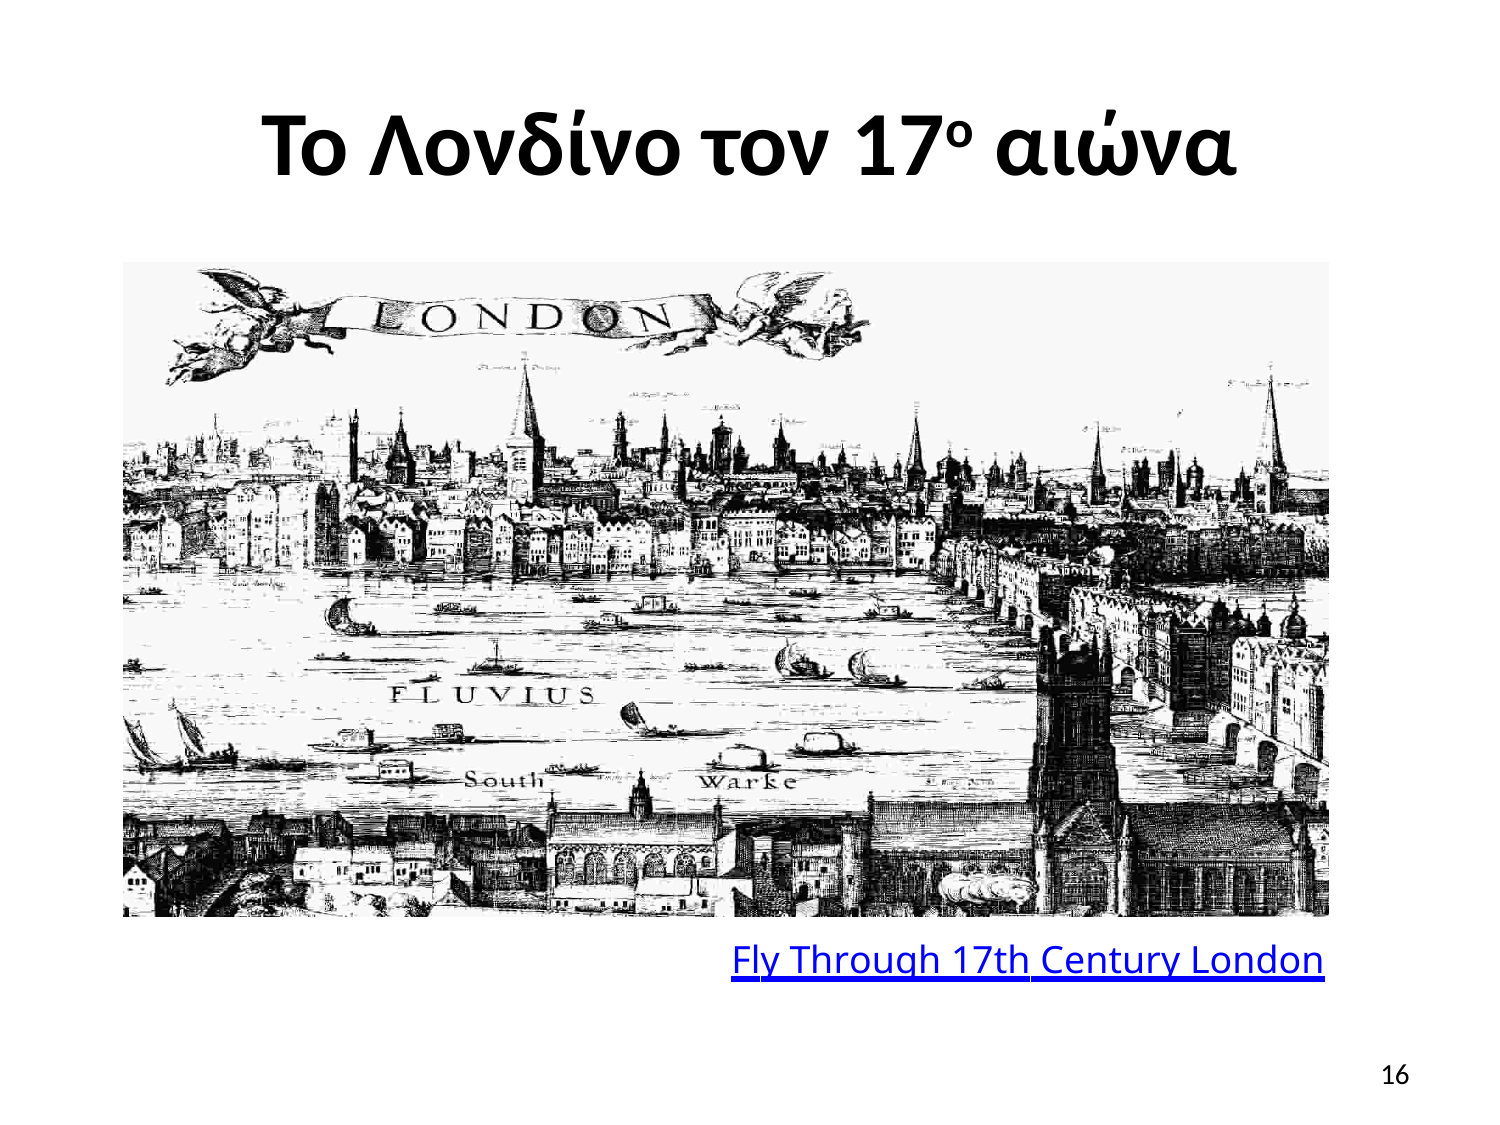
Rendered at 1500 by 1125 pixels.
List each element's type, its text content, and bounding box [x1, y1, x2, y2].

slide_number 16 [1074, 1042, 1425, 1103]
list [123, 262, 1329, 918]
text_box Fly Through 17th Century London [714, 928, 1368, 995]
title Το Λονδίνο τον 17ο αιώνα [75, 45, 1425, 233]
